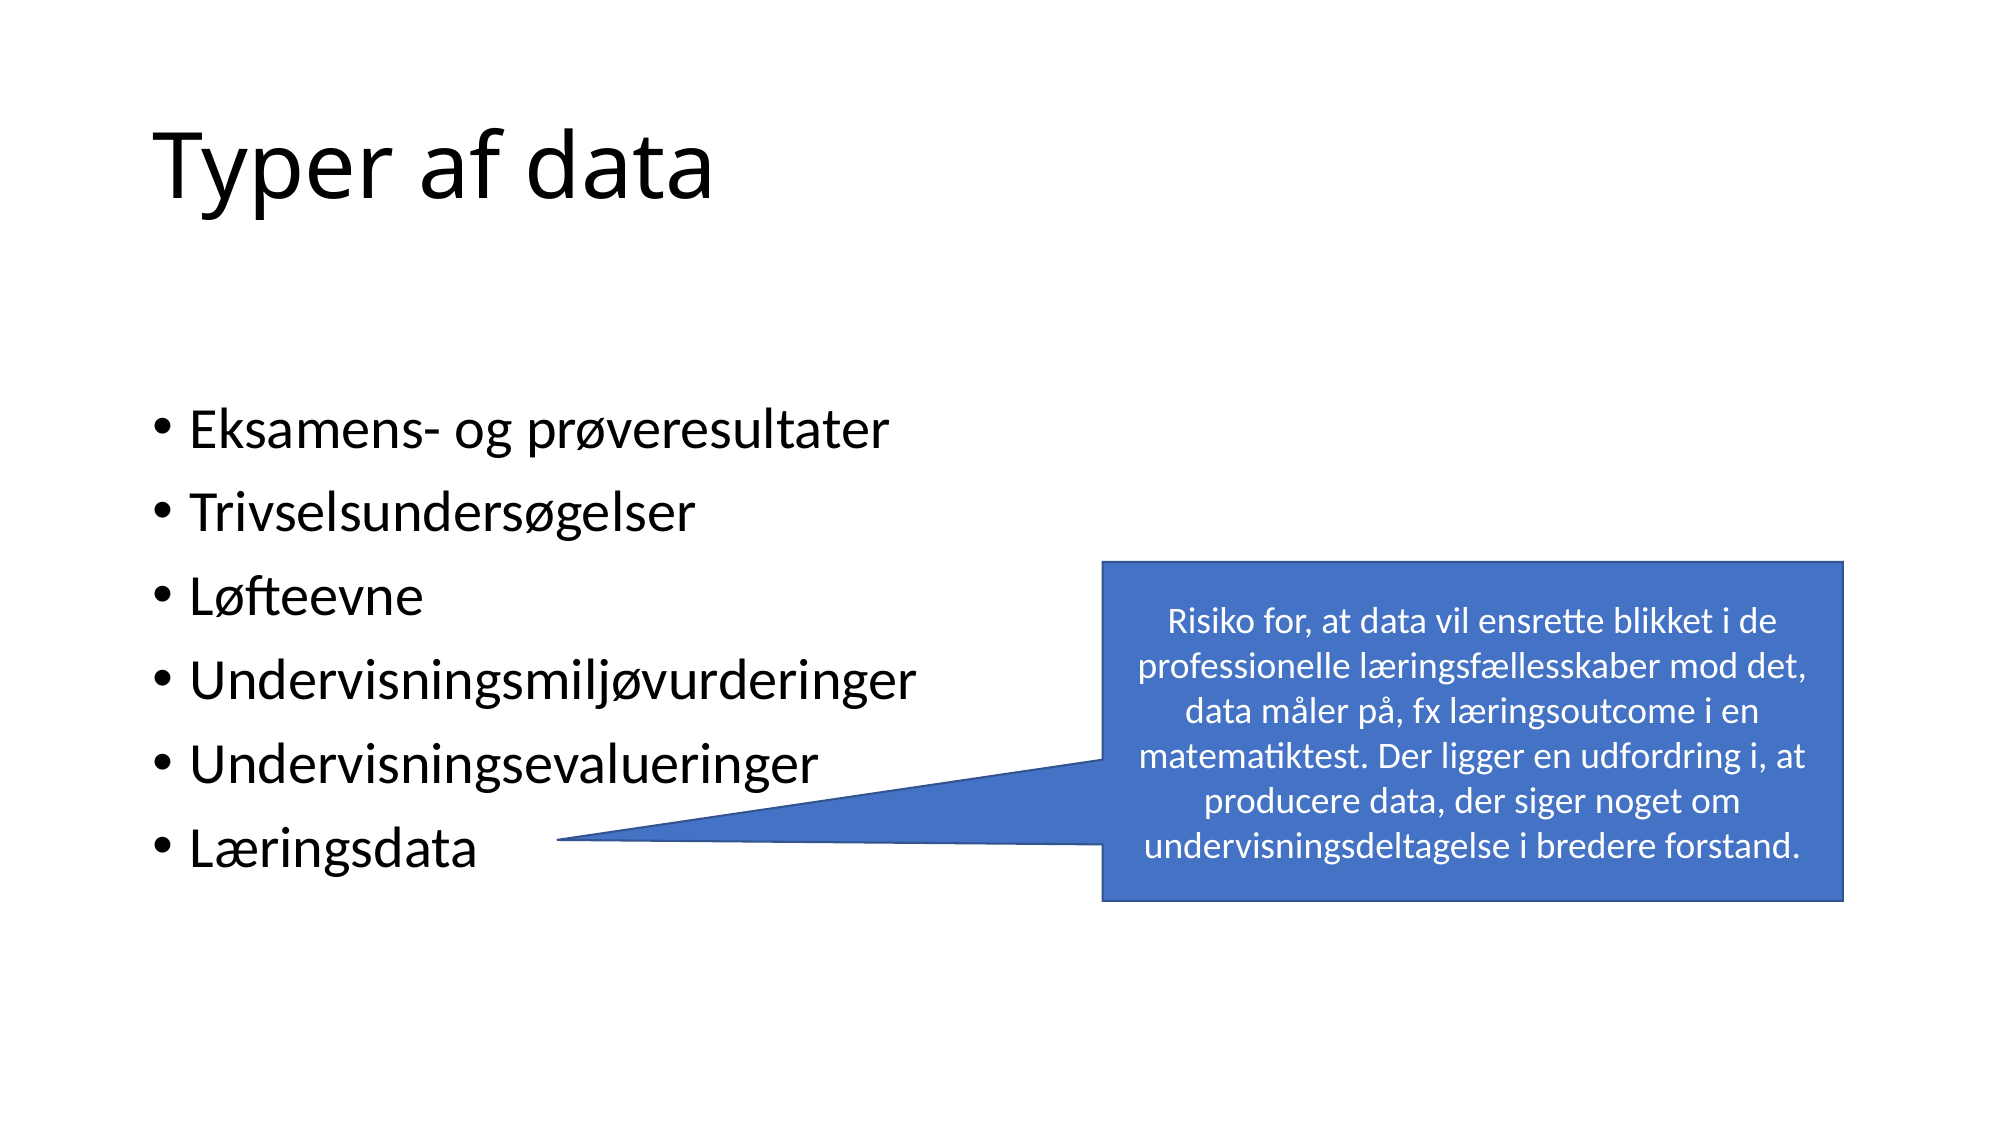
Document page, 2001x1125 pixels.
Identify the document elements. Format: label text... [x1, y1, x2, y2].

title Typer af data [137, 59, 1863, 278]
list Eksamens- og prøveresultater Trivselsundersøgelser Løfteevne Undervisningsmiljøvurderinger Undervisningsevalueringer Læringsdata [137, 299, 1863, 1014]
text_box Risiko for, at data vil ensrette blikket i de professionelle læringsfællesskaber mod det, data måler på, fx læringsoutcome i en matematiktest. Der ligger en udfordring i, at producere data, der siger noget om undervisningsdeltagelse i bredere forstand. [556, 560, 1844, 902]
